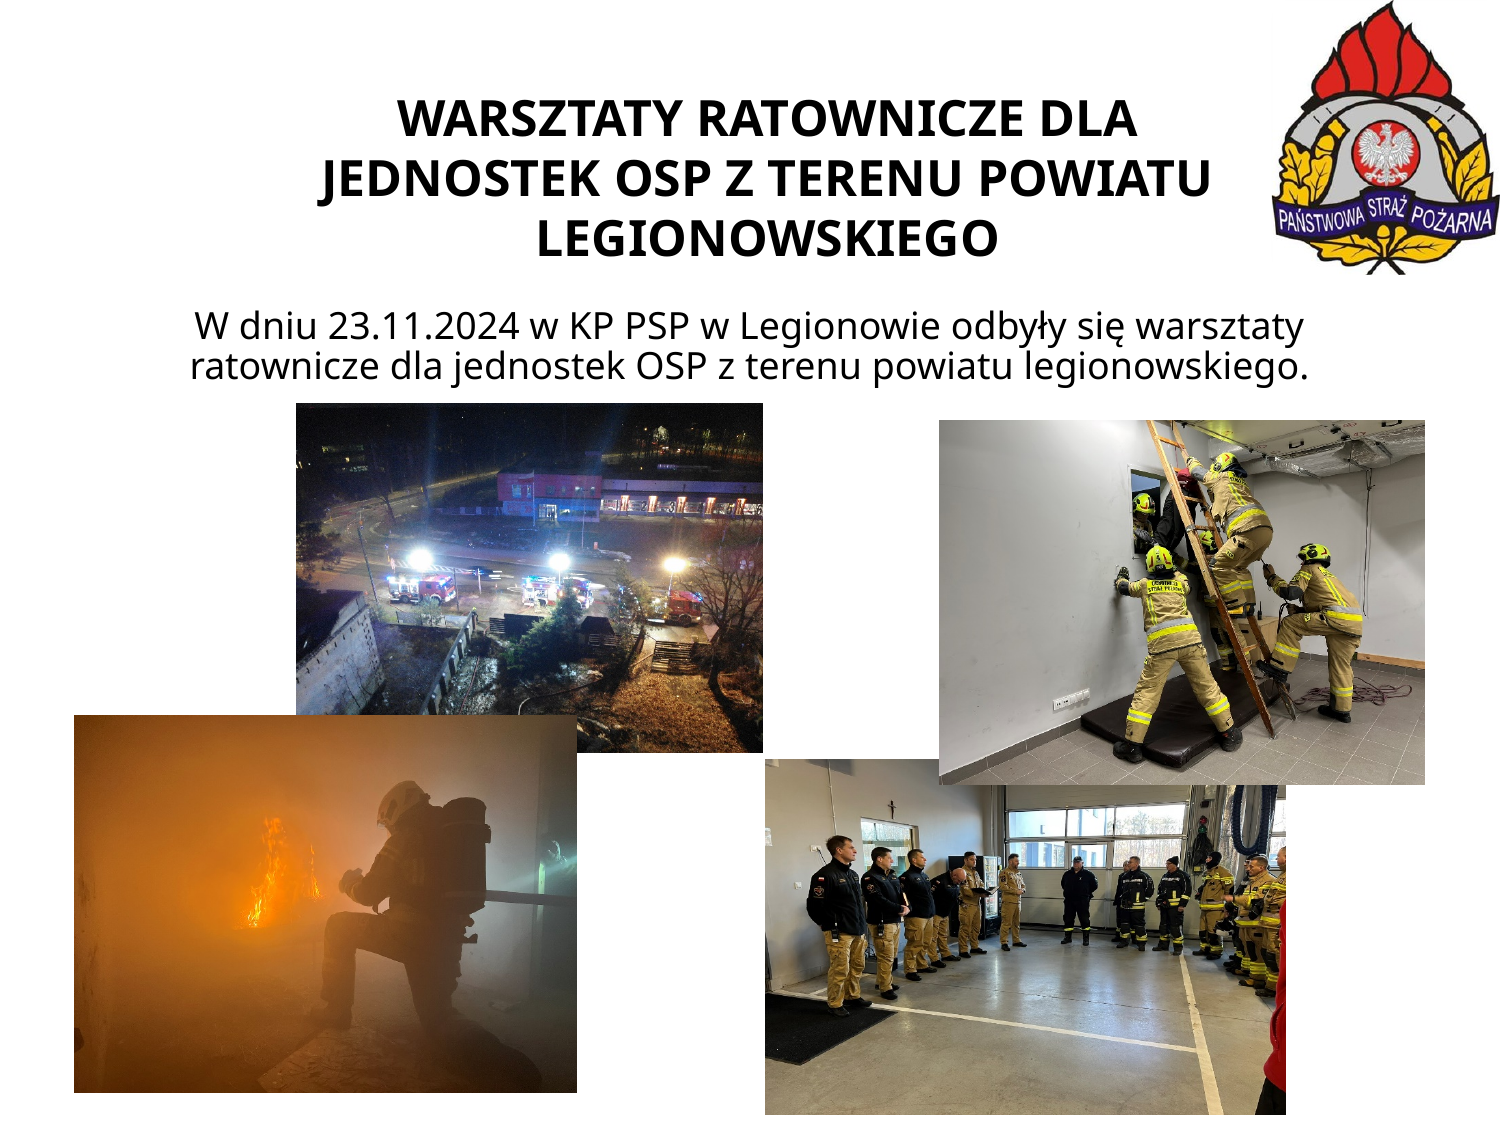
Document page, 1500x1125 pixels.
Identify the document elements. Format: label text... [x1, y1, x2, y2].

picture [765, 420, 1425, 1115]
text_box WARSZTATY RATOWNICZE DLA JEDNOSTEK OSP Z TERENU POWIATU LEGIONOWSKIEGO [276, 78, 1259, 275]
picture [74, 403, 763, 1093]
list W dniu 23.11.2024 w KP PSP w Legionowie odbyły się warsztaty ratownicze dla jednostek OSP z terenu powiatu legionowskiego. [103, 299, 1397, 1014]
picture [1271, 0, 1500, 275]
